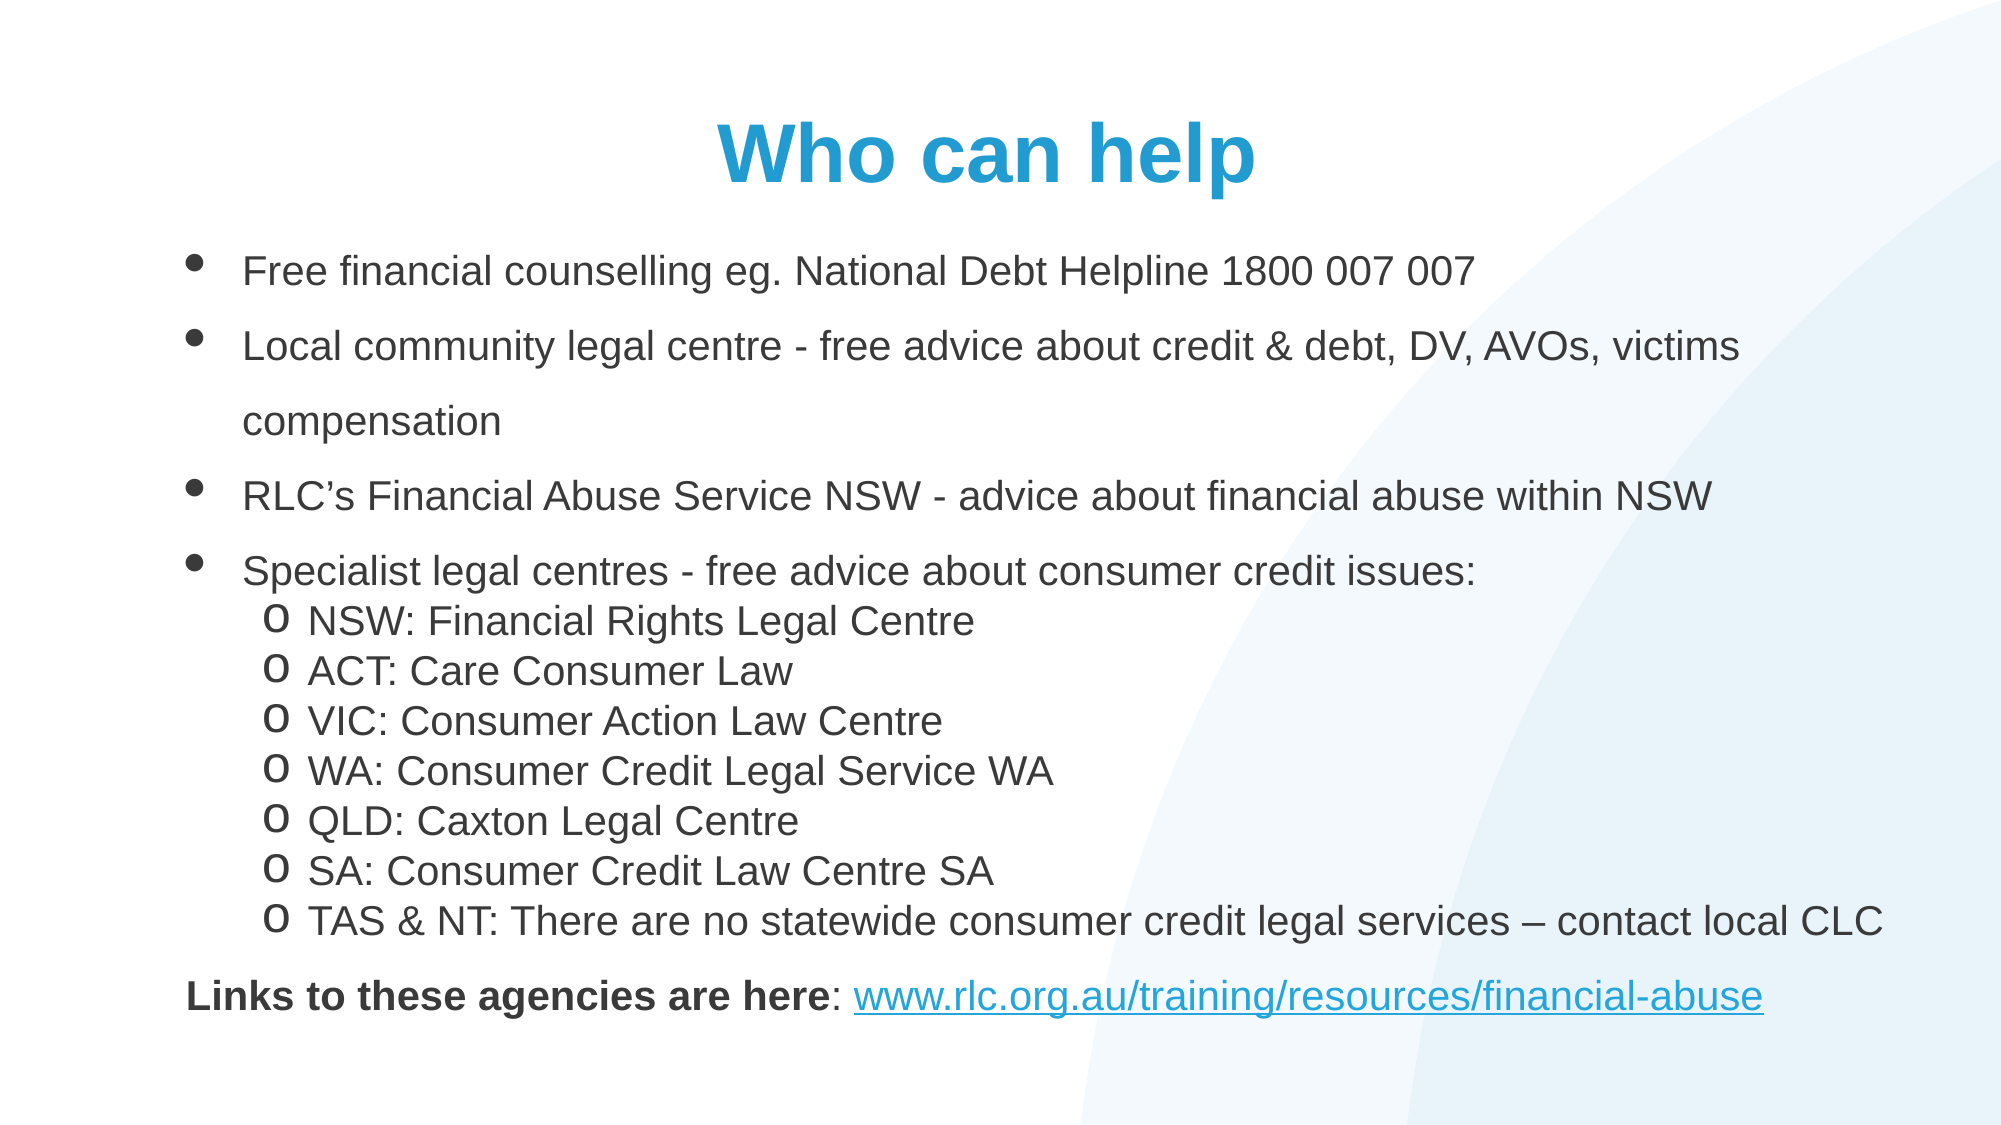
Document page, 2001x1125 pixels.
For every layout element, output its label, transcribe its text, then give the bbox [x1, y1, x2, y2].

title Who can help [51, 103, 1924, 287]
list Free financial counselling eg. National Debt Helpline 1800 007 007 Local community legal centre - free advice about credit & debt, DV, AVOs, victims compensation RLC’s Financial Abuse Service NSW - advice about financial abuse within NSW Specialist legal centres - free advice about consumer credit issues: NSW: Financial Rights Legal Centre ACT: Care Consumer Law VIC: Consumer Action Law Centre WA: Consumer Credit Legal Service WA QLD: Caxton Legal Centre SA: Consumer Credit Law Centre SA TAS & NT: There are no statewide consumer credit legal services – contact local CLC Links to these agencies are here: www.rlc.org.au/training/resources/financial-abuse [170, 229, 1924, 1009]
